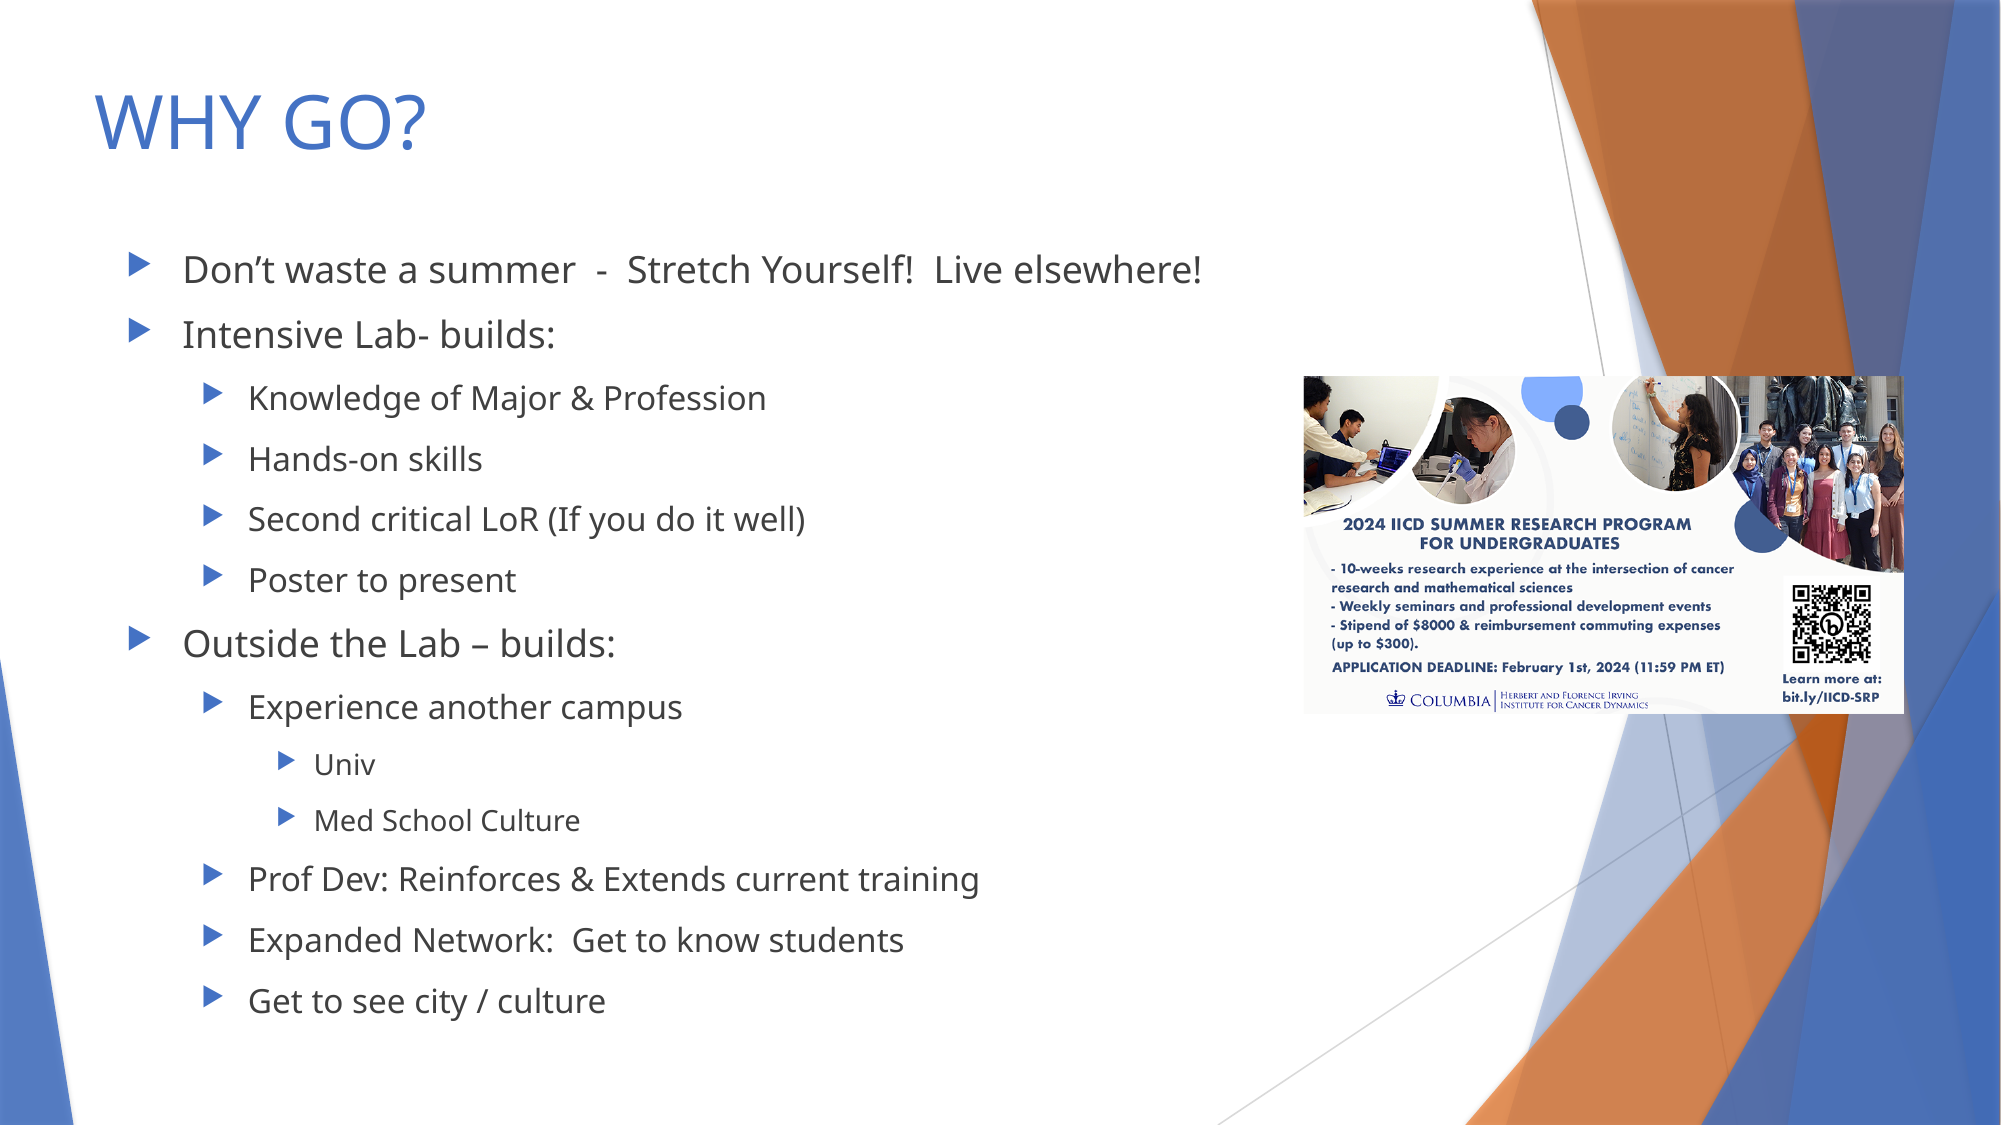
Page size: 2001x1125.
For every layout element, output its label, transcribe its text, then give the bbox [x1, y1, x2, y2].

title WHY GO? [79, 66, 1490, 205]
list Don’t waste a summer - Stretch Yourself! Live elsewhere! Intensive Lab- builds: Knowledge of Major & Profession Hands-on skills Second critical LoR (If you do it well) Poster to present Outside the Lab – builds: Experience another campus Univ Med School Culture Prof Dev: Reinforces & Extends current training Expanded Network: Get to know students Get to see city / culture [111, 238, 1522, 1071]
picture [1271, 375, 1935, 714]
